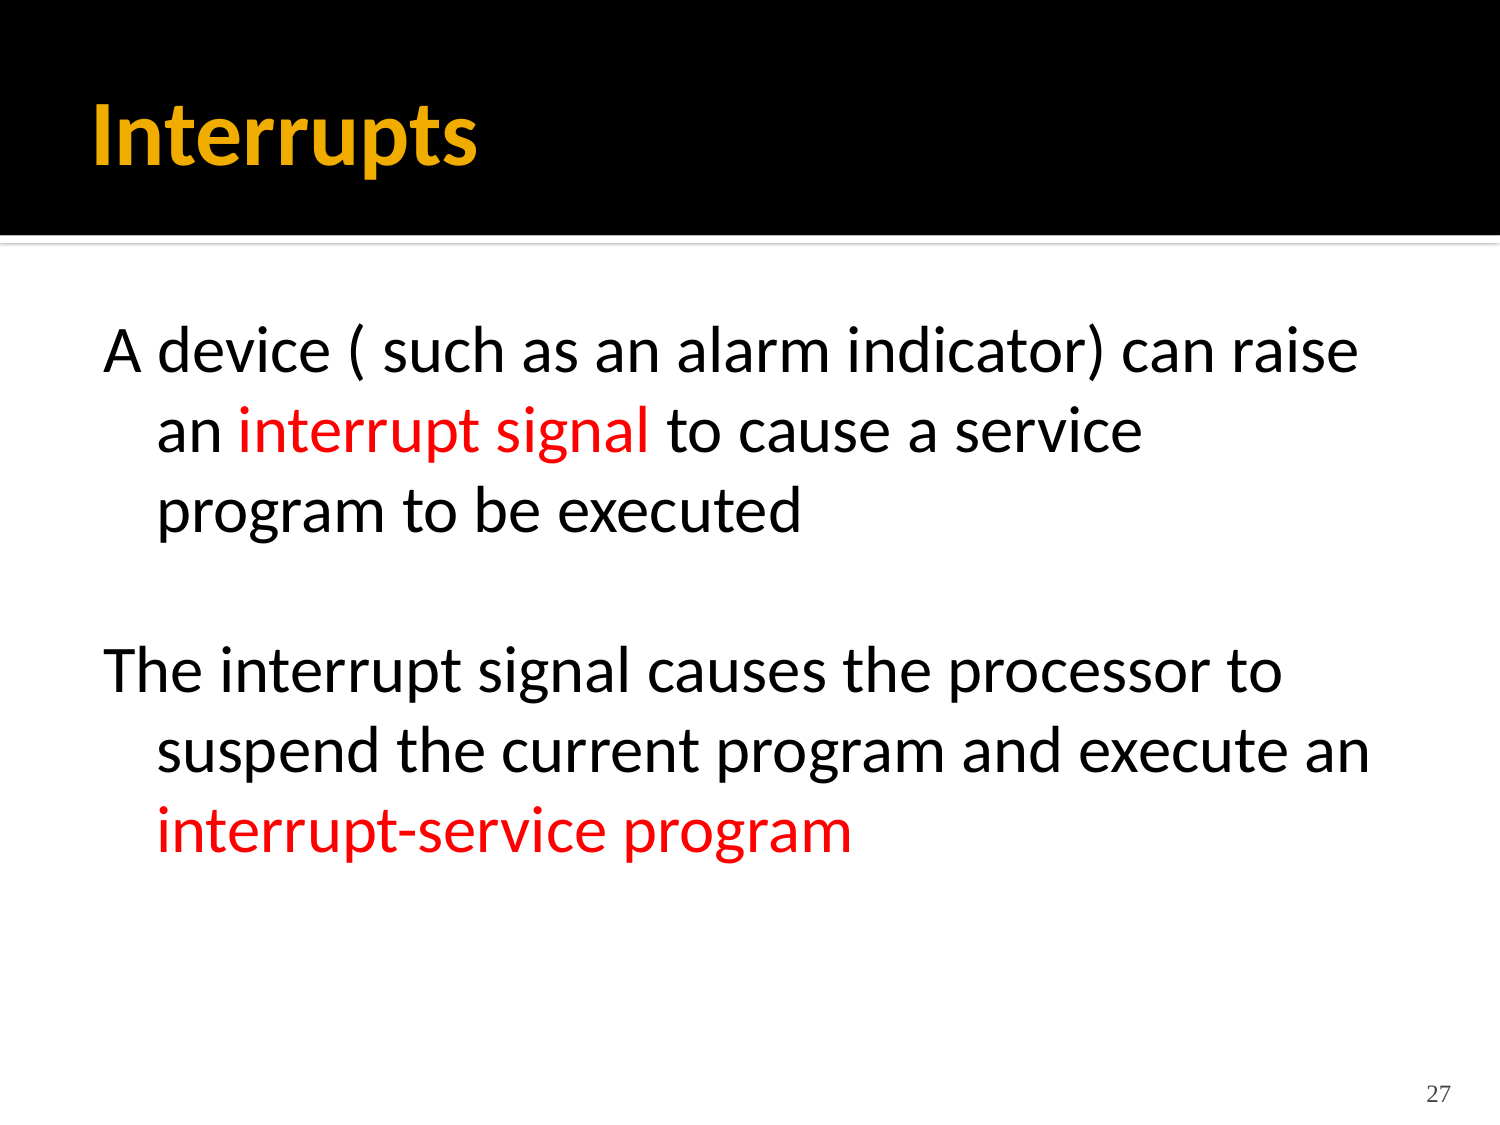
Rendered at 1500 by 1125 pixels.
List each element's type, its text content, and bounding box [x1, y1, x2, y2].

list A device ( such as an alarm indicator) can raise an interrupt signal to cause a service program to be executed The interrupt signal causes the processor to suspend the current program and execute an interrupt-service program [75, 291, 1425, 1050]
title Interrupts [75, 25, 1425, 231]
slide_number 27 [1345, 1062, 1467, 1108]
